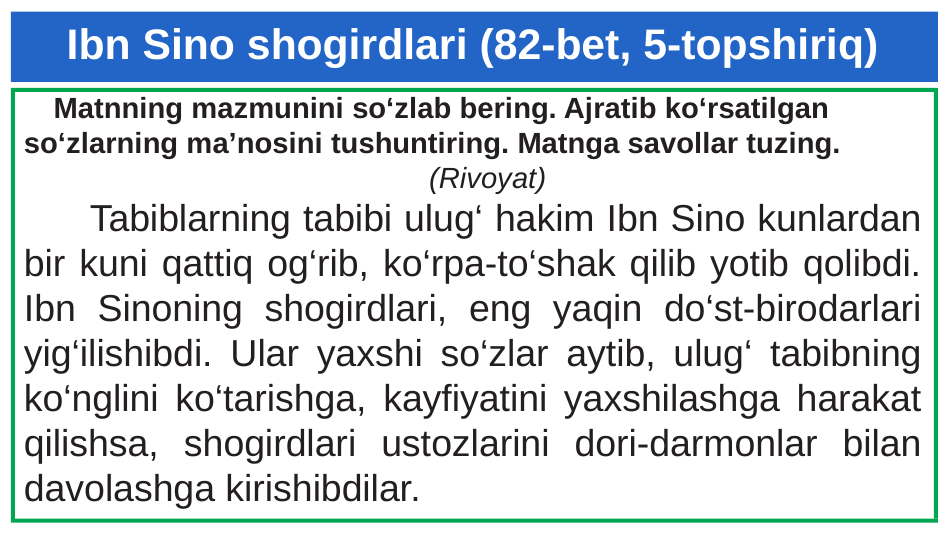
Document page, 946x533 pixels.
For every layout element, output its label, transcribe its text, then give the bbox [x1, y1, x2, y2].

title Ibn Sino shogirdlari (82-bet, 5-topshiriq) [49, 16, 897, 69]
list Matnning mazmunini so‘zlab bering. Ajratib ko‘rsatilgan so‘zlarning ma’nosini tushuntiring. Matnga savollar tuzing. (Rivoyat) Tabiblarning tabibi ulug‘ hakim Ibn Sino kunlardan bir kuni qattiq og‘rib, ko‘rpa-to‘shak qilib yotib qolibdi. Ibn Sinoning shogirdlari, eng yaqin do‘st-birodarlari yig‘ilishibdi. Ular yaxshi so‘zlar aytib, ulug‘ tabibning ko‘nglini ko‘tarishga, kayfiyatini yaxshilashga harakat qilishsa, shogirdlari ustozlarini dori-darmonlar bilan davolashga kirishibdilar. [24, 88, 922, 513]
